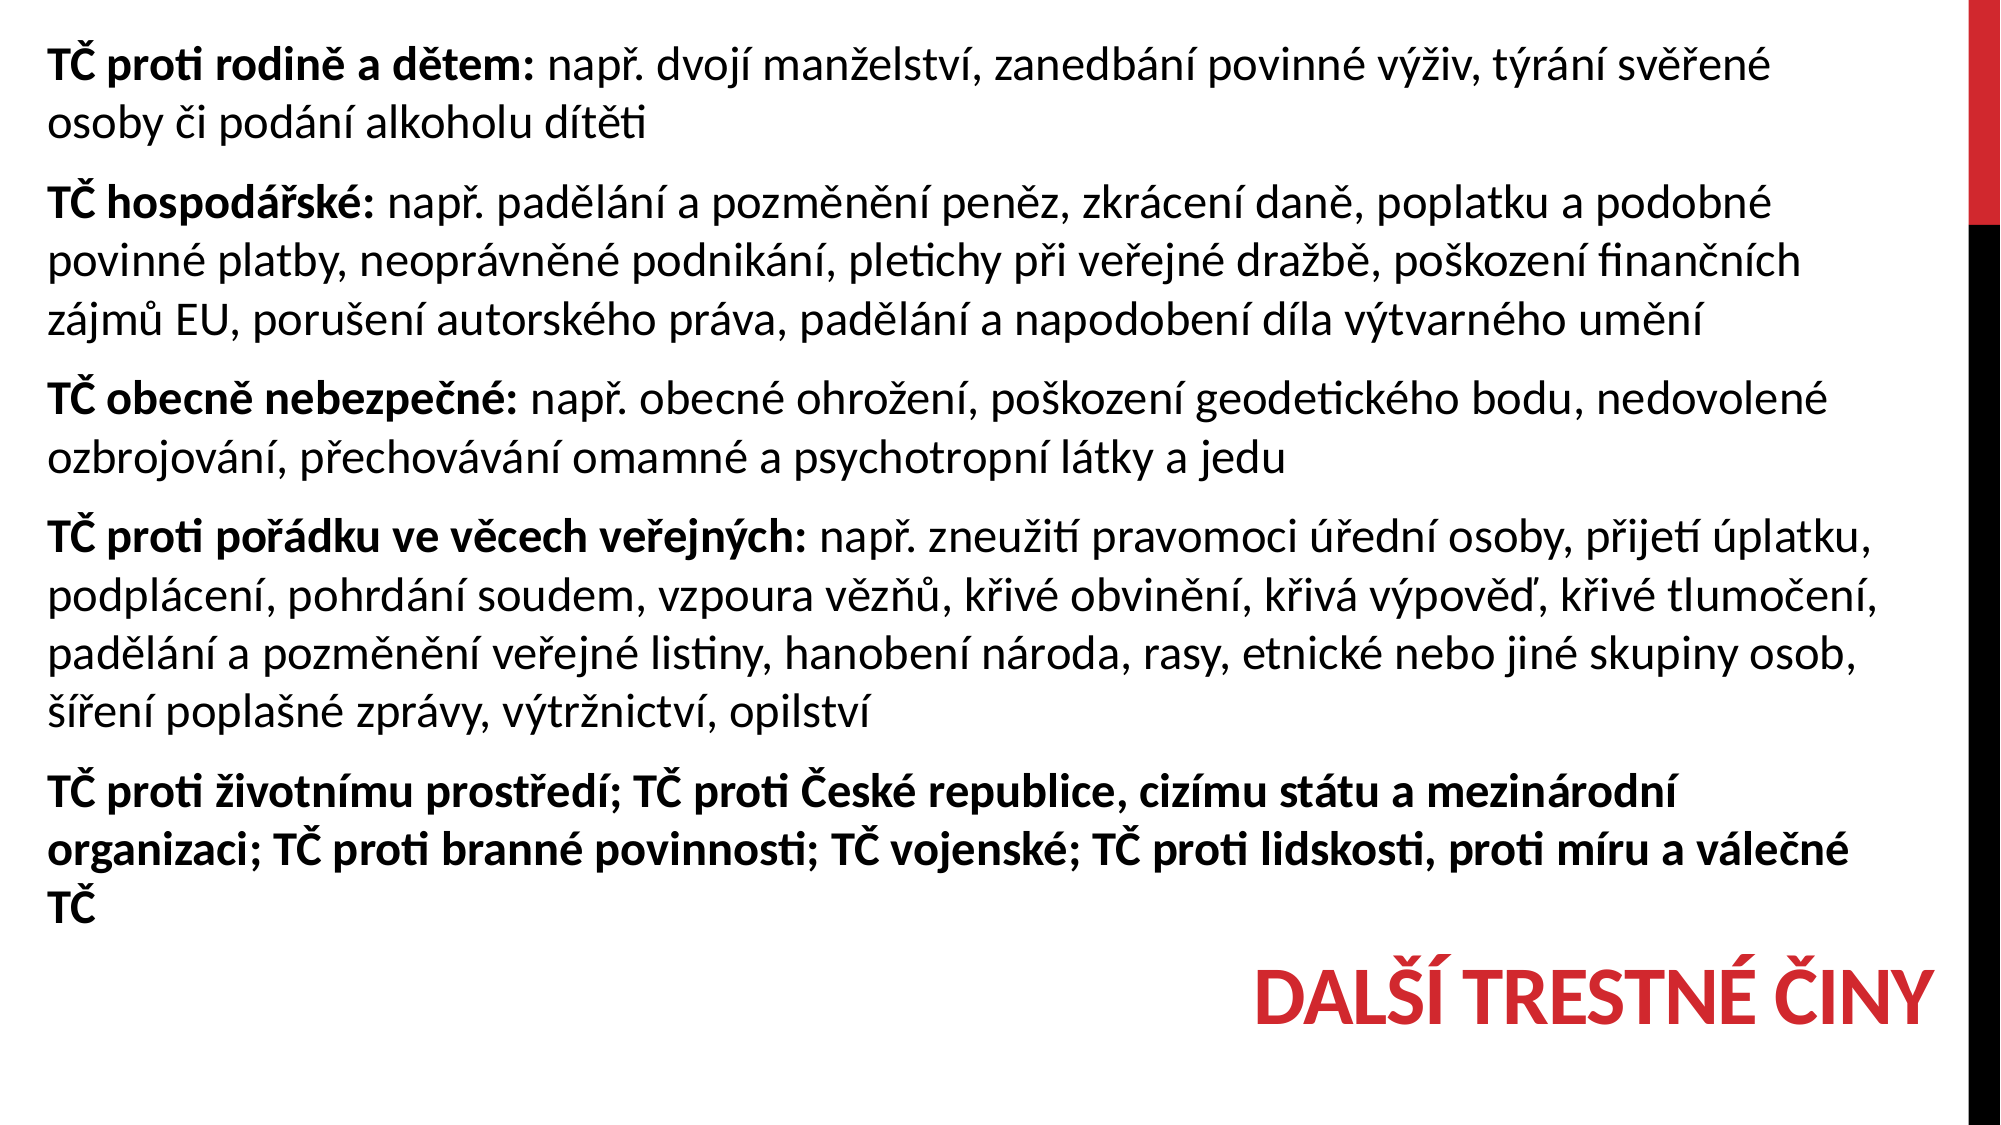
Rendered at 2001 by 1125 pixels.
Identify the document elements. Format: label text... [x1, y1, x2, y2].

list TČ proti rodině a dětem: např. dvojí manželství, zanedbání povinné výživ, týrání svěřené osoby či podání alkoholu dítěti TČ hospodářské: např. padělání a pozměnění peněz, zkrácení daně, poplatku a podobné povinné platby, neoprávněné podnikání, pletichy při veřejné dražbě, poškození finančních zájmů EU, porušení autorského práva, padělání a napodobení díla výtvarného umění TČ obecně nebezpečné: např. obecné ohrožení, poškození geodetického bodu, nedovolené ozbrojování, přechovávání omamné a psychotropní látky a jedu TČ proti pořádku ve věcech veřejných: např. zneužití pravomoci úřední osoby, přijetí úplatku, podplácení, pohrdání soudem, vzpoura vězňů, křivé obvinění, křivá výpověď, křivé tlumočení, padělání a pozměnění veřejné listiny, hanobení národa, rasy, etnické nebo jiné skupiny osob, šíření poplašné zprávy, výtržnictví, opilství TČ proti životnímu prostředí; TČ proti České republice, cizímu státu a mezinárodní organizaci; TČ proti branné povinnosti; TČ vojenské; TČ proti lidskosti, proti míru a válečné TČ [32, 24, 1912, 947]
title Další trestné činy [0, 906, 1968, 1049]
